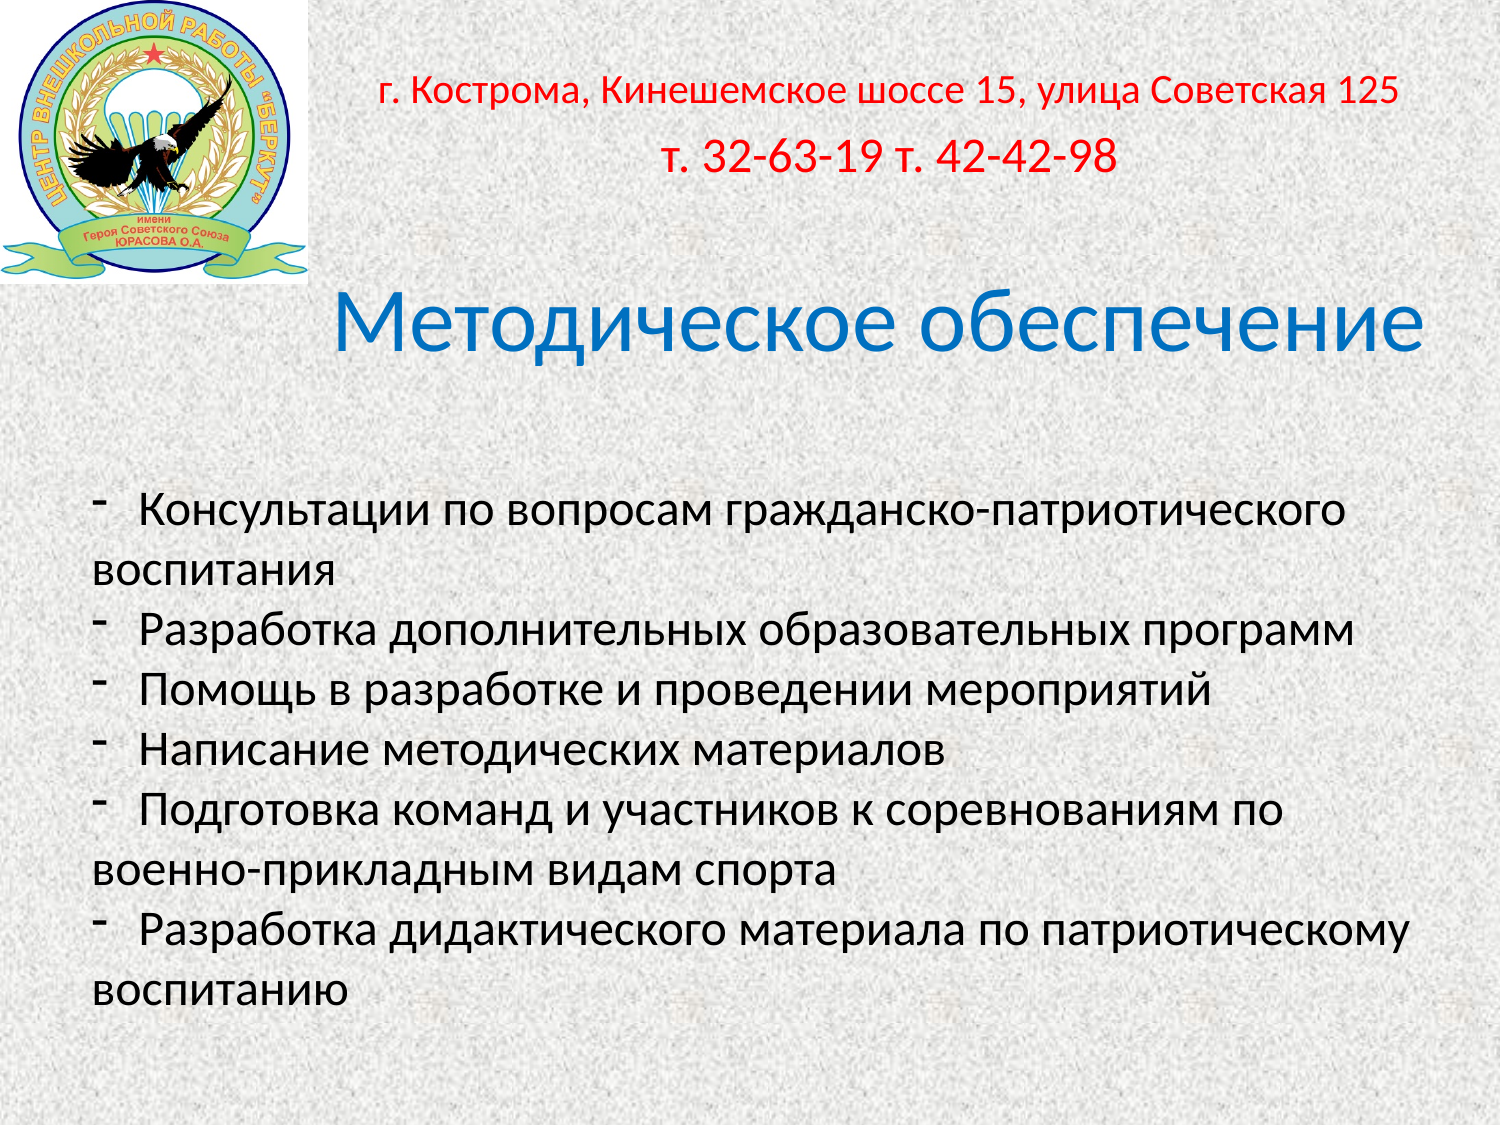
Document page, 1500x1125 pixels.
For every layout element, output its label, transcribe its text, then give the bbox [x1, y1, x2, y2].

text_box г. Кострома, Кинешемское шоссе 15, улица Советская 125 т. 32-63-19 т. 42-42-98 [312, 54, 1498, 219]
text_box Консультации по вопросам гражданско-патриотического воспитания Разработка дополнительных образовательных программ Помощь в разработке и проведении мероприятий Написание методических материалов Подготовка команд и участников к соревнованиям по военно-прикладным видам спорта Разработка дидактического материала по патриотическому воспитанию [76, 467, 1459, 1023]
text_box Методическое обеспечение [242, 219, 1500, 409]
picture [0, 0, 1500, 1125]
